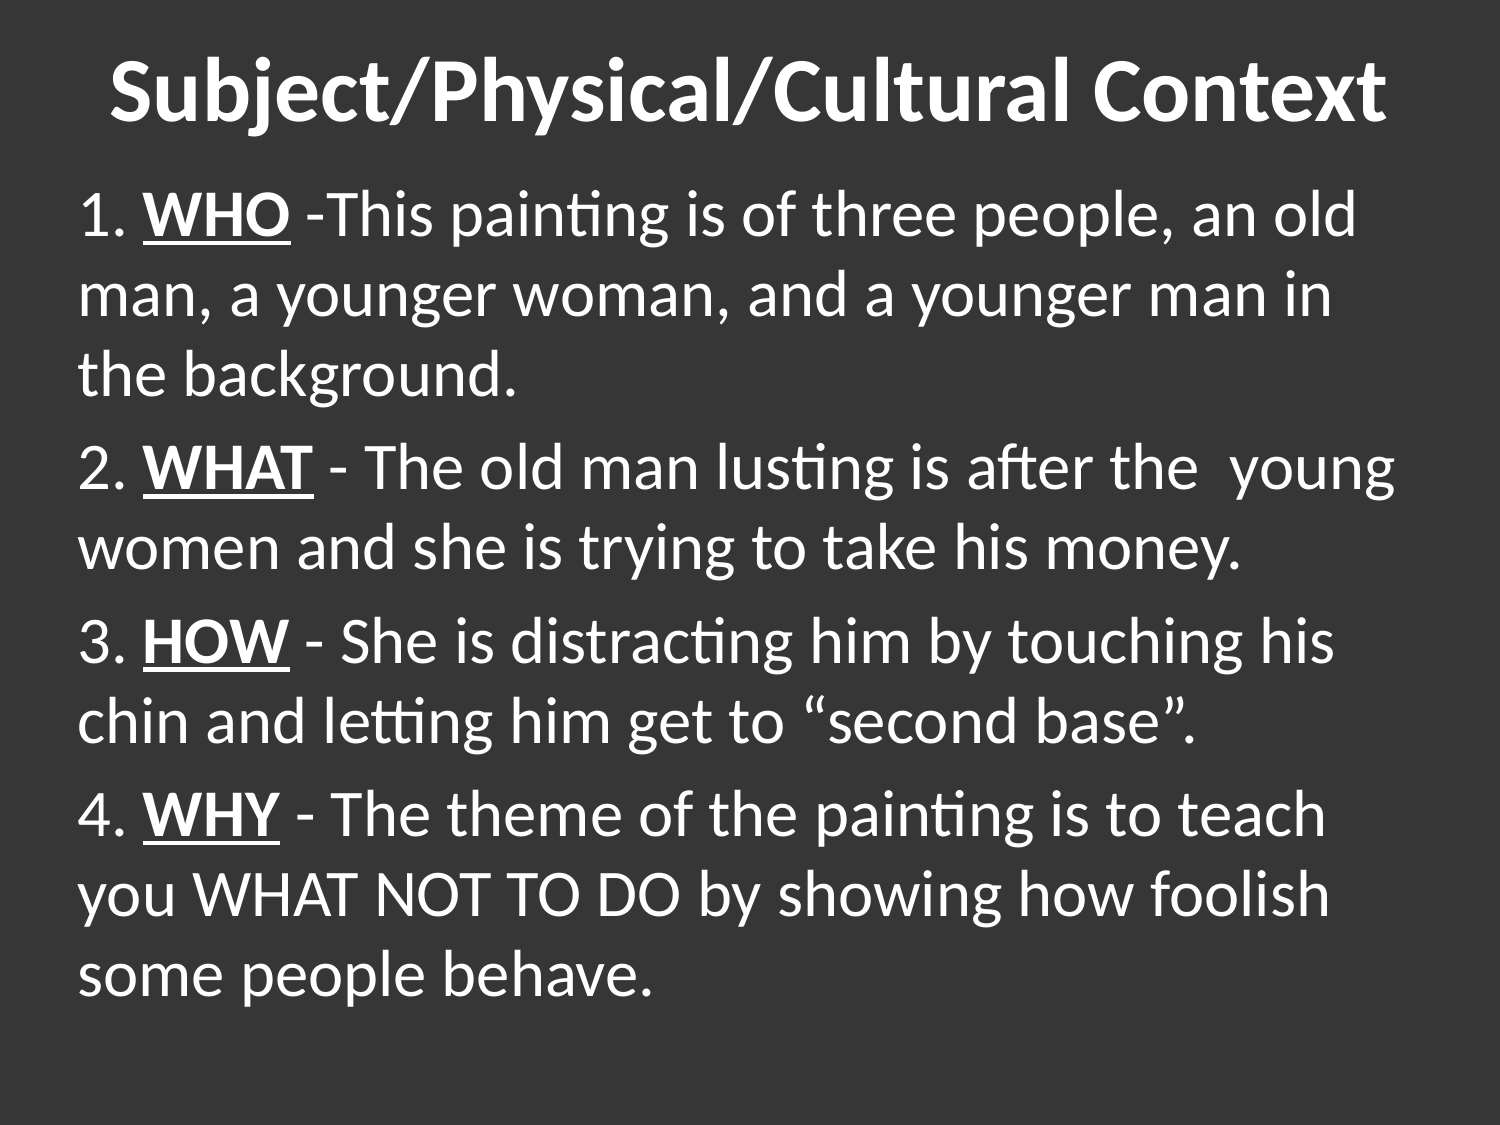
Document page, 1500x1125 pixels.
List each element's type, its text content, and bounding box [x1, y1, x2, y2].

title Subject/Physical/Cultural Context [74, 32, 1426, 138]
list 1. WHO -This painting is of three people, an old man, a younger woman, and a younger man in the background. 2. WHAT - The old man lusting is after the young women and she is trying to take his money. 3. HOW - She is distracting him by touching his chin and letting him get to “second base”. 4. WHY - The theme of the painting is to teach you WHAT NOT TO DO by showing how foolish some people behave. [62, 162, 1451, 1125]
